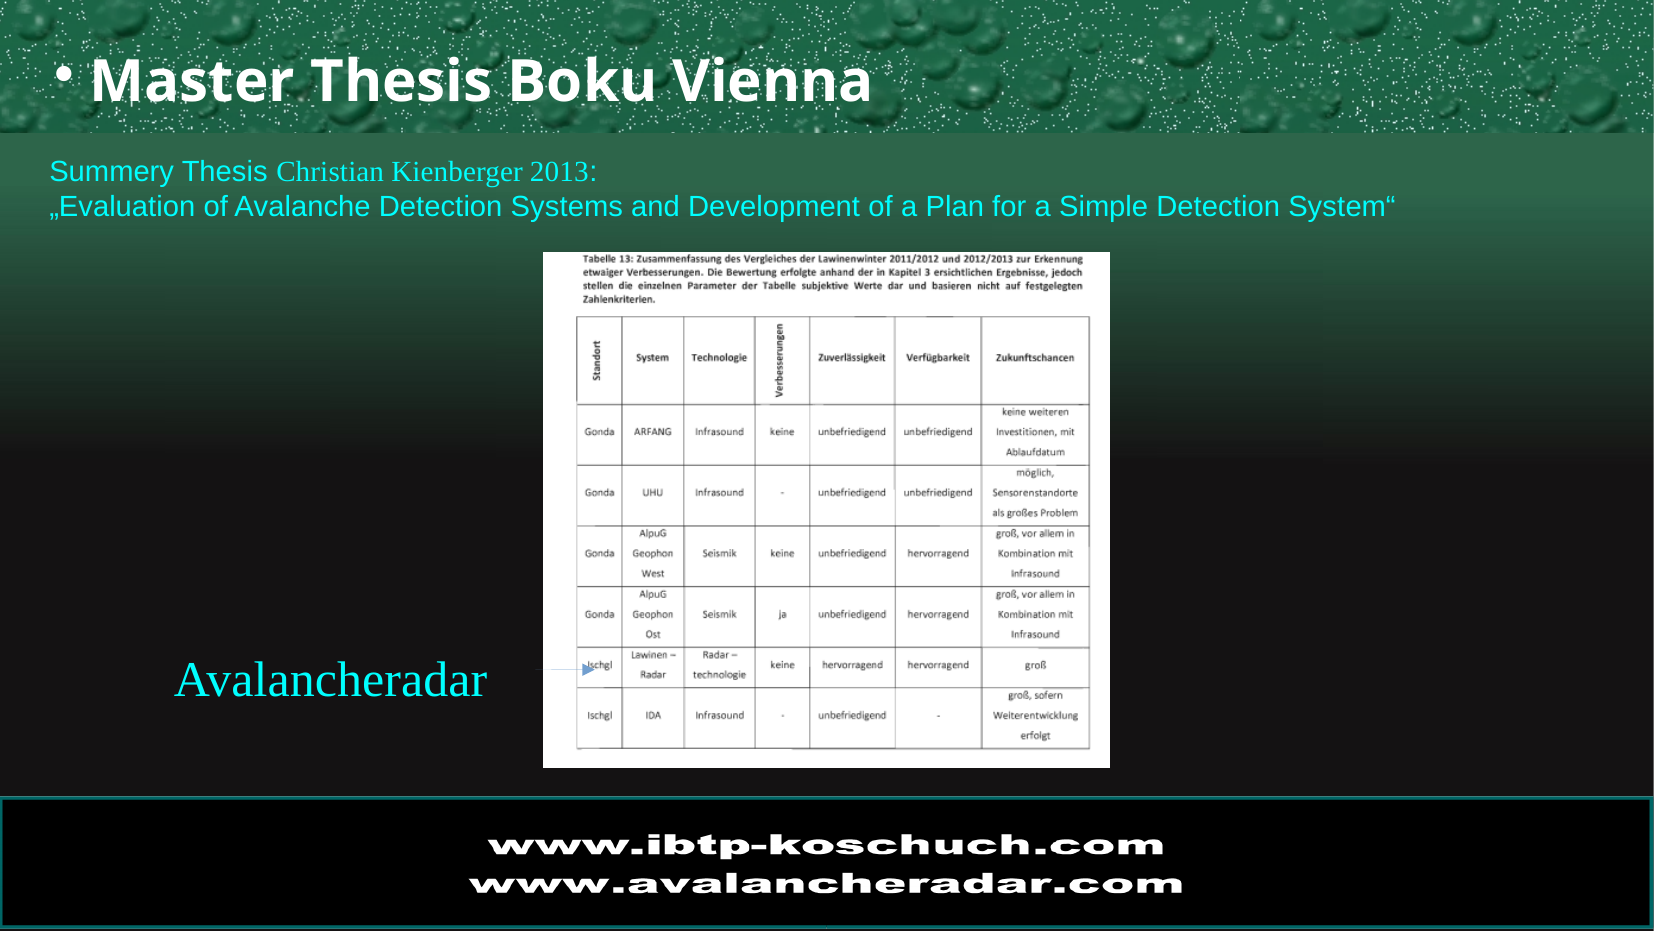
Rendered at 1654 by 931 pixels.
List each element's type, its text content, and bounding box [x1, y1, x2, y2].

picture [0, 0, 1654, 931]
text_box Summery Thesis Christian Kienberger 2013: „Evaluation of Avalanche Detection Systems and Development of a Plan for a Simple Detection System“ [34, 145, 1595, 235]
text_box Avalancheradar [159, 639, 536, 710]
text_box Master Thesis Boku Vienna [54, 34, 1595, 123]
